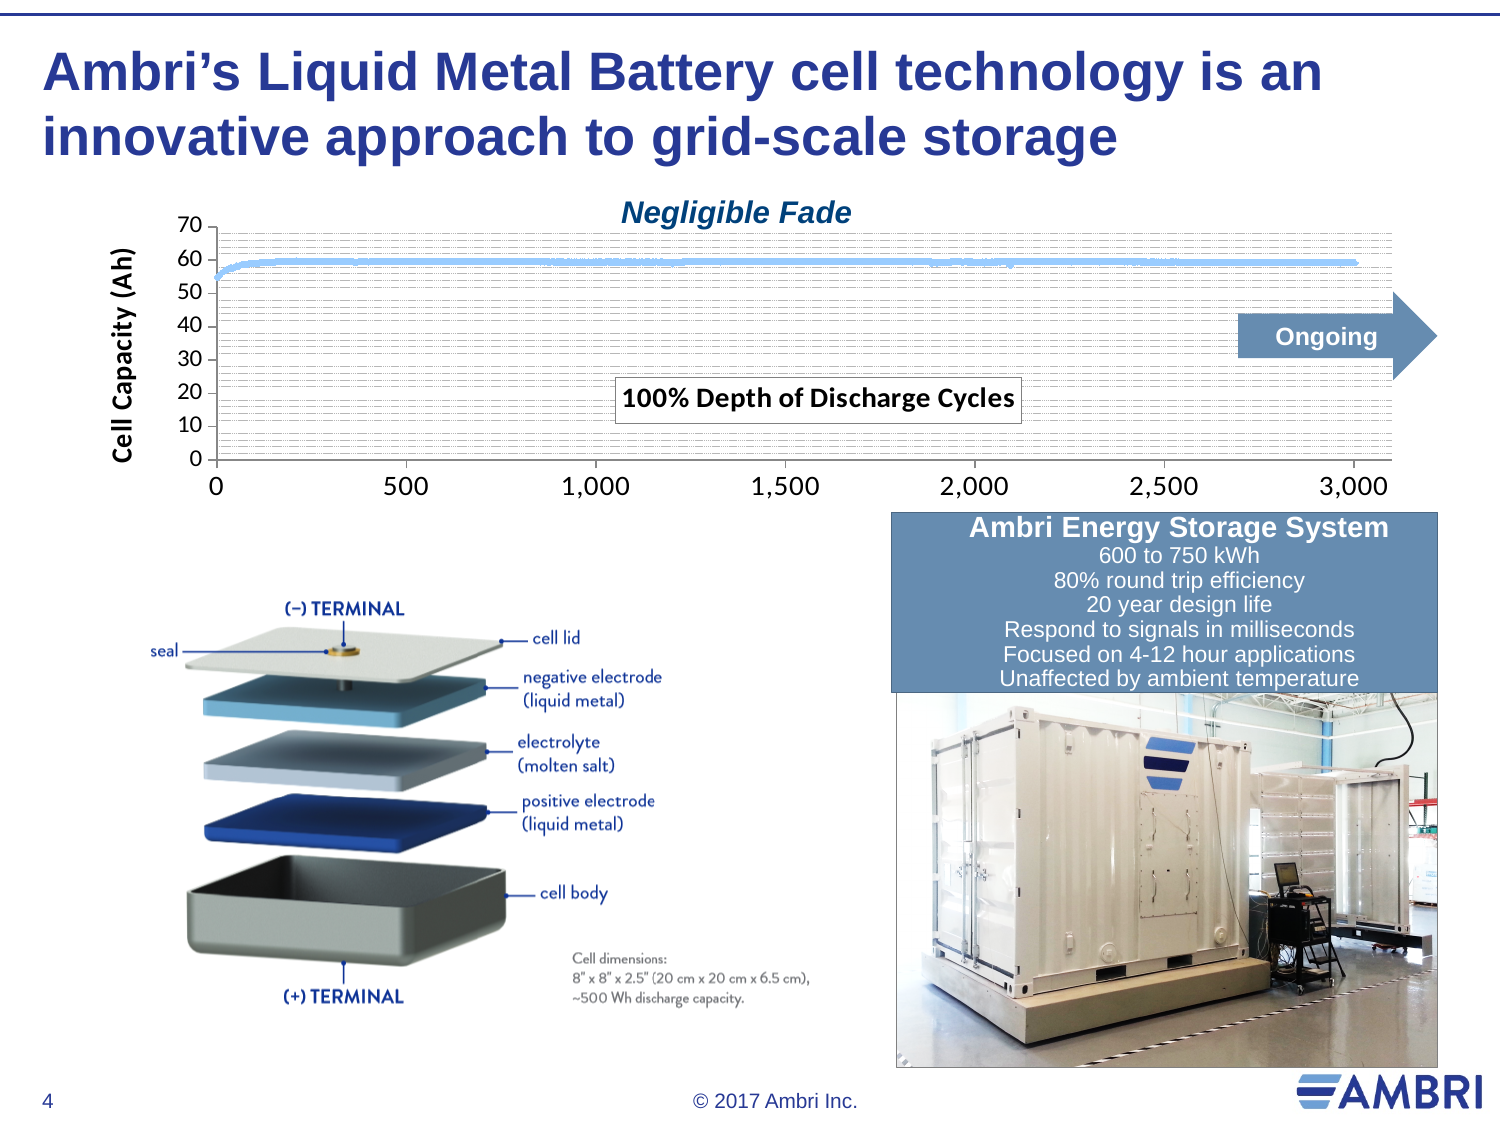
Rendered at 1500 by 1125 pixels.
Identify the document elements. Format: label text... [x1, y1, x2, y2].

picture [896, 660, 1500, 1125]
text_box Negligible Fade [449, 184, 1025, 213]
title Ambri’s Liquid Metal Battery cell technology is an innovative approach to grid-scale storage [41, 36, 1455, 116]
chart [26, 214, 1471, 504]
text_box Ambri Energy Storage System 600 to 750 kWh 80% round trip efficiency 20 year design life Respond to signals in milliseconds Focused on 4-12 hour applications Unaffected by ambient temperature [889, 512, 1439, 694]
picture [126, 558, 831, 1038]
